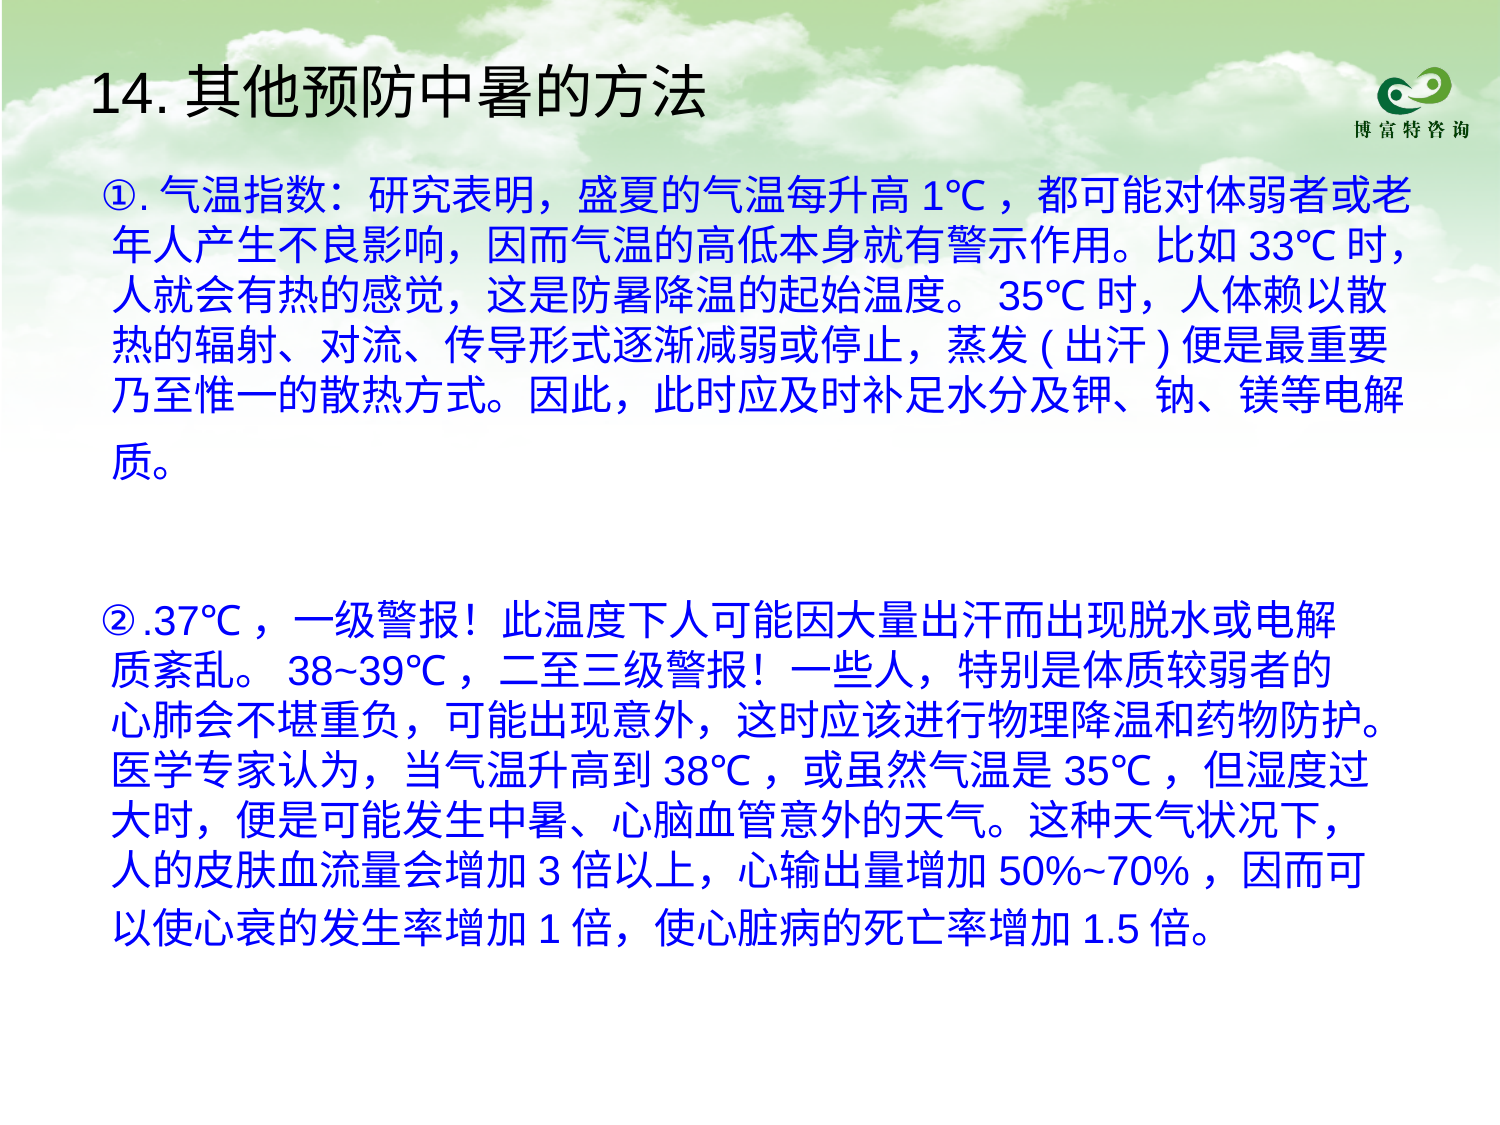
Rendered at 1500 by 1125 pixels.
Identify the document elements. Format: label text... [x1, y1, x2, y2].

list ①.气温指数：研究表明，盛夏的气温每升高1℃，都可能对体弱者或老年人产生不良影响，因而气温的高低本身就有警示作用。比如33℃时，人就会有热的感觉，这是防暑降温的起始温度。35℃时，人体赖以散热的辐射、对流、传导形式逐渐减弱或停止，蒸发(出汗)便是最重要乃至惟一的散热方式。因此，此时应及时补足水分及钾、钠、镁等电解质。 [39, 160, 1436, 504]
text_box ②.37℃，一级警报！此温度下人可能因大量出汗而出现脱水或电解质紊乱。38~39℃，二至三级警报！一些人，特别是体质较弱者的心肺会不堪重负，可能出现意外，这时应该进行物理降温和药物防护。医学专家认为，当气温升高到38℃，或虽然气温是35℃，但湿度过大时，便是可能发生中暑、心脑血管意外的天气。这种天气状况下，人的皮肤血流量会增加3倍以上，心输出量增加50%~70%，因而可以使心衰的发生率增加1倍，使心脏病的死亡率增加1.5倍。 [39, 586, 1390, 965]
picture [1, 0, 1500, 681]
title 14.其他预防中暑的方法 [74, 54, 831, 126]
